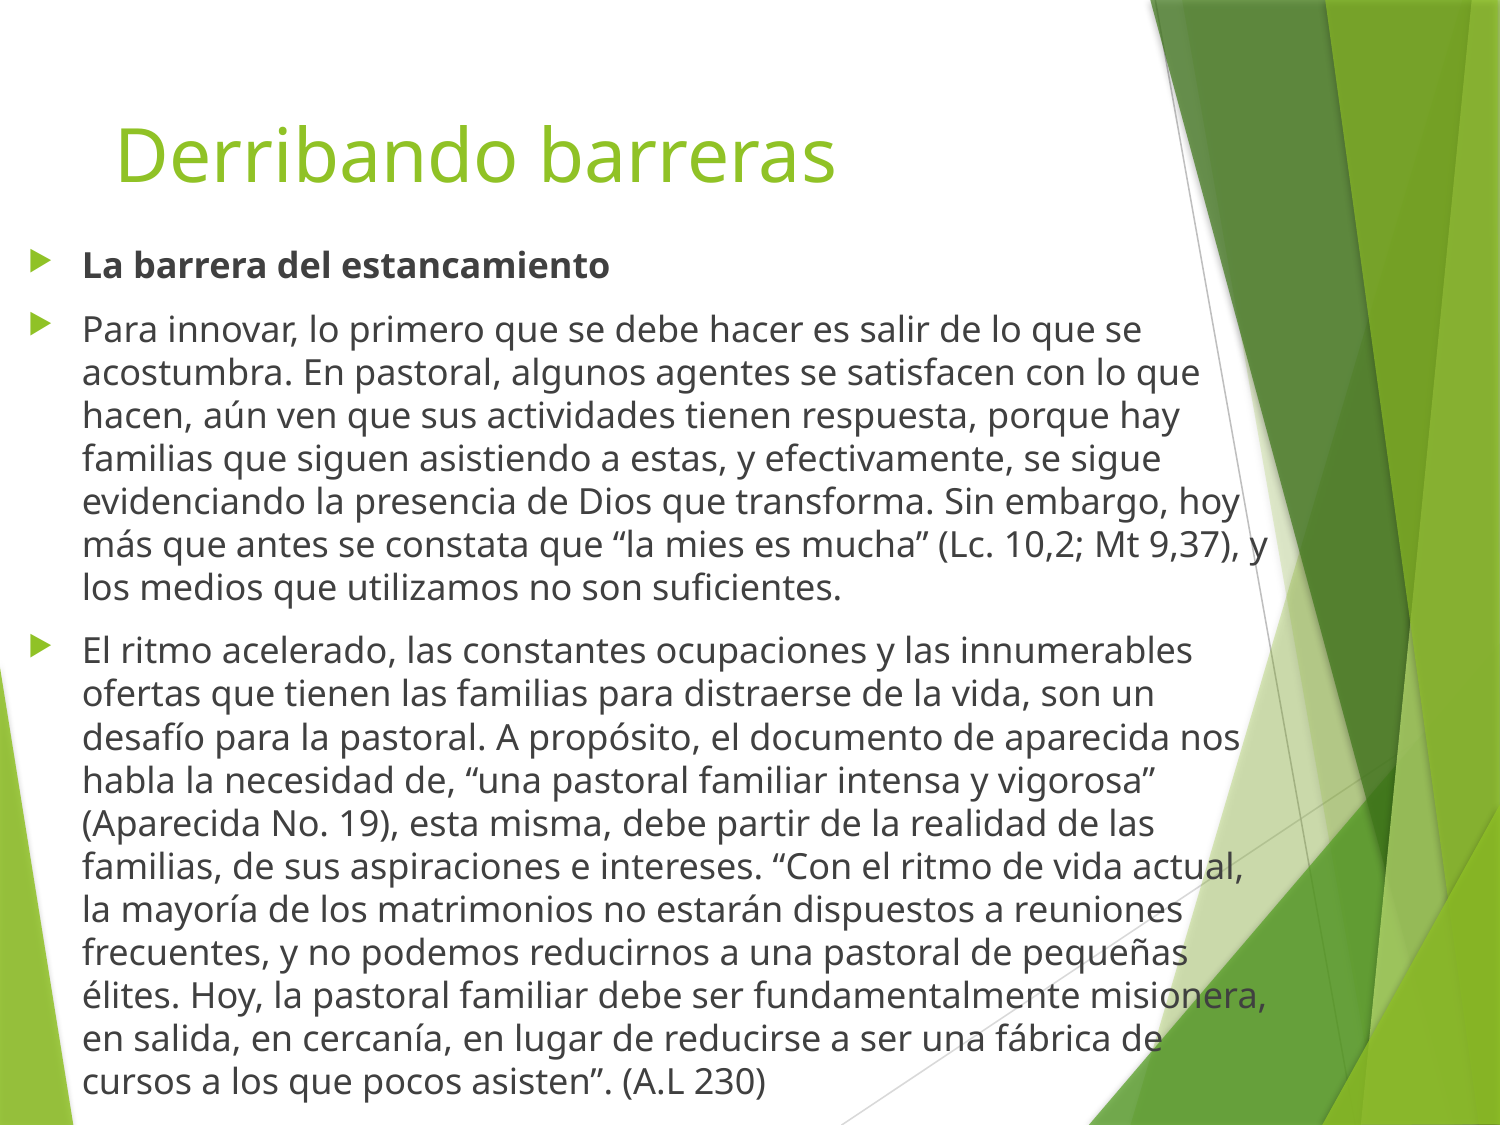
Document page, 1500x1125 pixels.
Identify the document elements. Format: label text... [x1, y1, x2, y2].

title Derribando barreras [99, 99, 1142, 235]
list La barrera del estancamiento Para innovar, lo primero que se debe hacer es salir de lo que se acostumbra. En pastoral, algunos agentes se satisfacen con lo que hacen, aún ven que sus actividades tienen respuesta, porque hay familias que siguen asistiendo a estas, y efectivamente, se sigue evidenciando la presencia de Dios que transforma. Sin embargo, hoy más que antes se constata que “la mies es mucha” (Lc. 10,2; Mt 9,37), y los medios que utilizamos no son suficientes. El ritmo acelerado, las constantes ocupaciones y las innumerables ofertas que tienen las familias para distraerse de la vida, son un desafío para la pastoral. A propósito, el documento de aparecida nos habla la necesidad de, “una pastoral familiar intensa y vigorosa” (Aparecida No. 19), esta misma, debe partir de la realidad de las familias, de sus aspiraciones e intereses. “Con el ritmo de vida actual, la mayoría de los matrimonios no estarán dispuestos a reuniones frecuentes, y no podemos reducirnos a una pastoral de pequeñas élites. Hoy, la pastoral familiar debe ser fundamentalmente misionera, en salida, en cercanía, en lugar de reducirse a ser una fábrica de cursos a los que pocos asisten”. (A.L 230) [12, 235, 1296, 1125]
